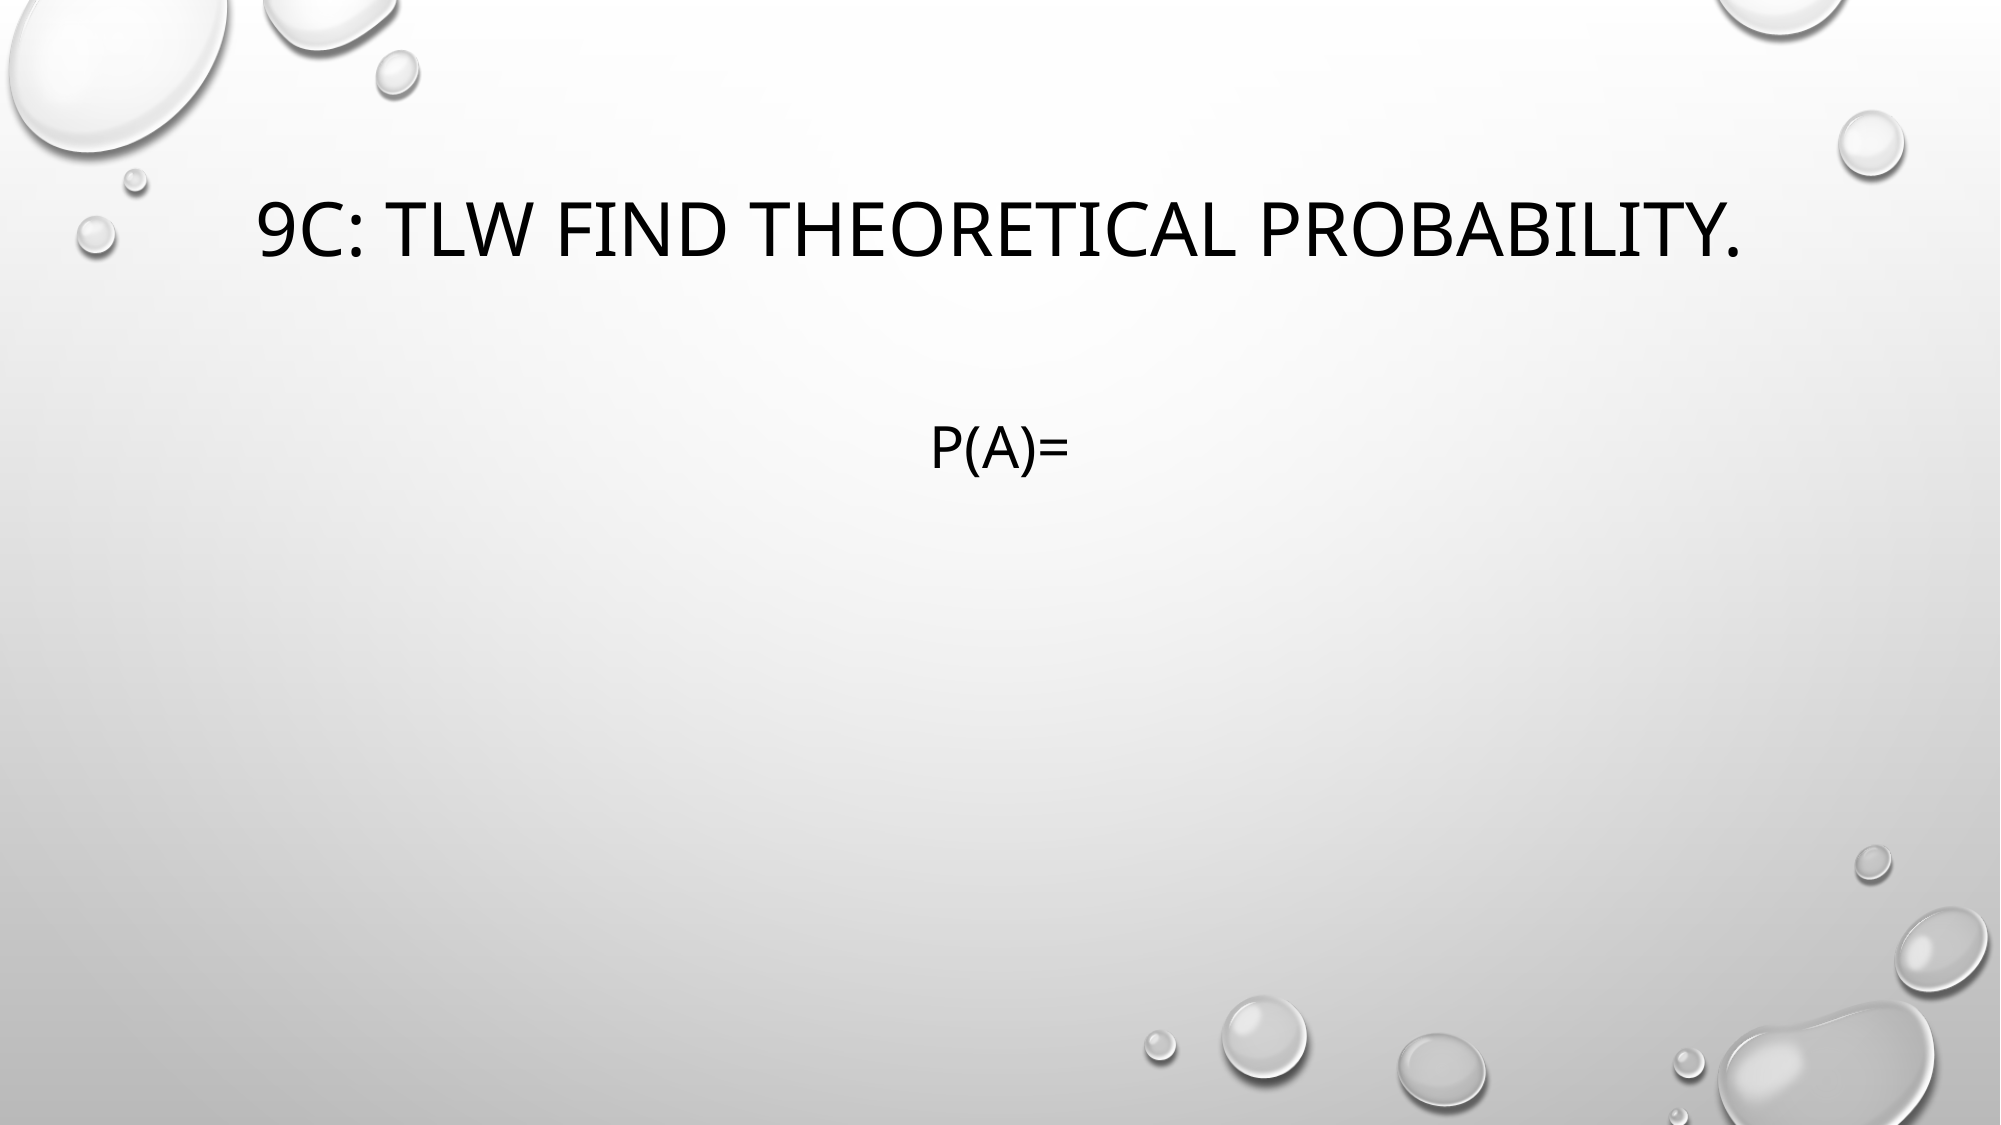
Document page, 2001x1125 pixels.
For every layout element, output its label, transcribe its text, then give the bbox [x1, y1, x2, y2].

picture [0, 0, 2000, 1125]
title 9C: TLW find theoretical probability. [149, 101, 1851, 364]
